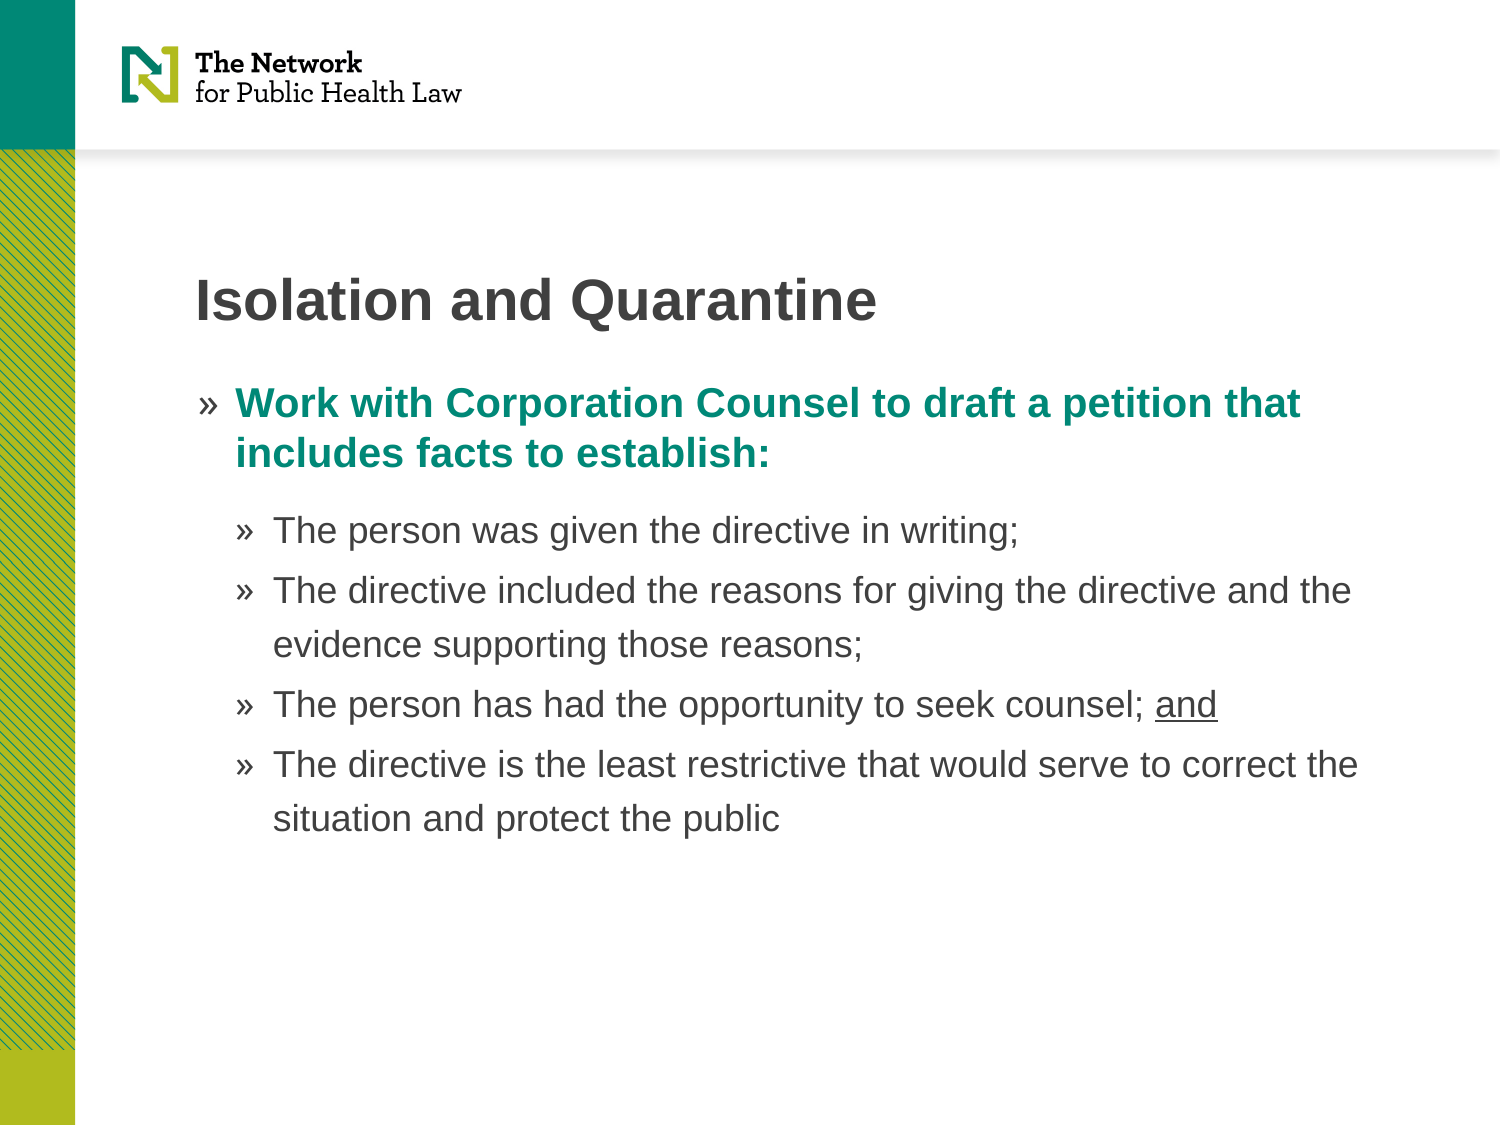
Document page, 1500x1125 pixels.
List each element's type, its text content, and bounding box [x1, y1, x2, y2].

picture [0, 0, 1500, 1125]
list Work with Corporation Counsel to draft a petition that includes facts to establish: The person was given the directive in writing; The directive included the reasons for giving the directive and the evidence supporting those reasons; The person has had the opportunity to seek counsel; and The directive is the least restrictive that would serve to correct the situation and protect the public [197, 375, 1423, 943]
title Isolation and Quarantine [195, 262, 1499, 334]
